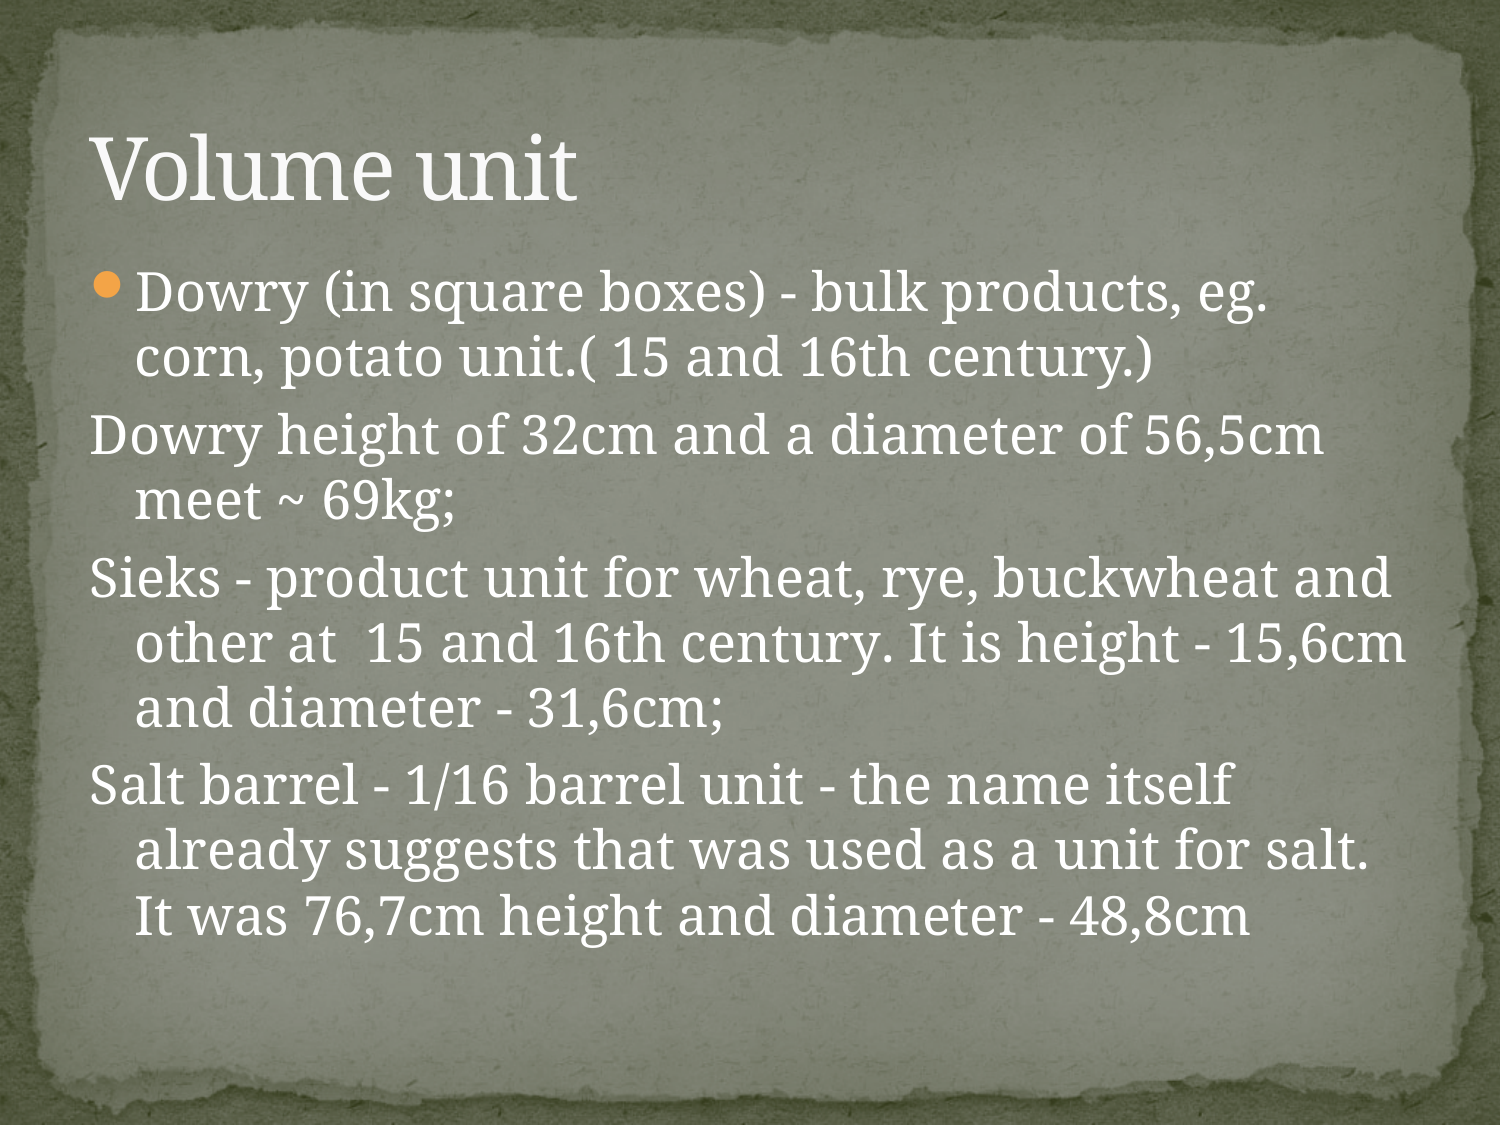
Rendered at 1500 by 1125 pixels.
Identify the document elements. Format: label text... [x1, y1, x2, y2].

list Dowry (in square boxes) - bulk products, eg. corn, potato unit.( 15 and 16th century.) Dowry height of 32cm and a diameter of 56,5cm meet ~ 69kg; Sieks - product unit for wheat, rye, buckwheat and other at 15 and 16th century. It is height - 15,6cm and diameter - 31,6cm; Salt barrel - 1/16 barrel unit - the name itself already suggests that was used as a unit for salt. It was 76,7cm height and diameter - 48,8cm [75, 249, 1425, 1000]
title Volume unit [74, 24, 1425, 225]
